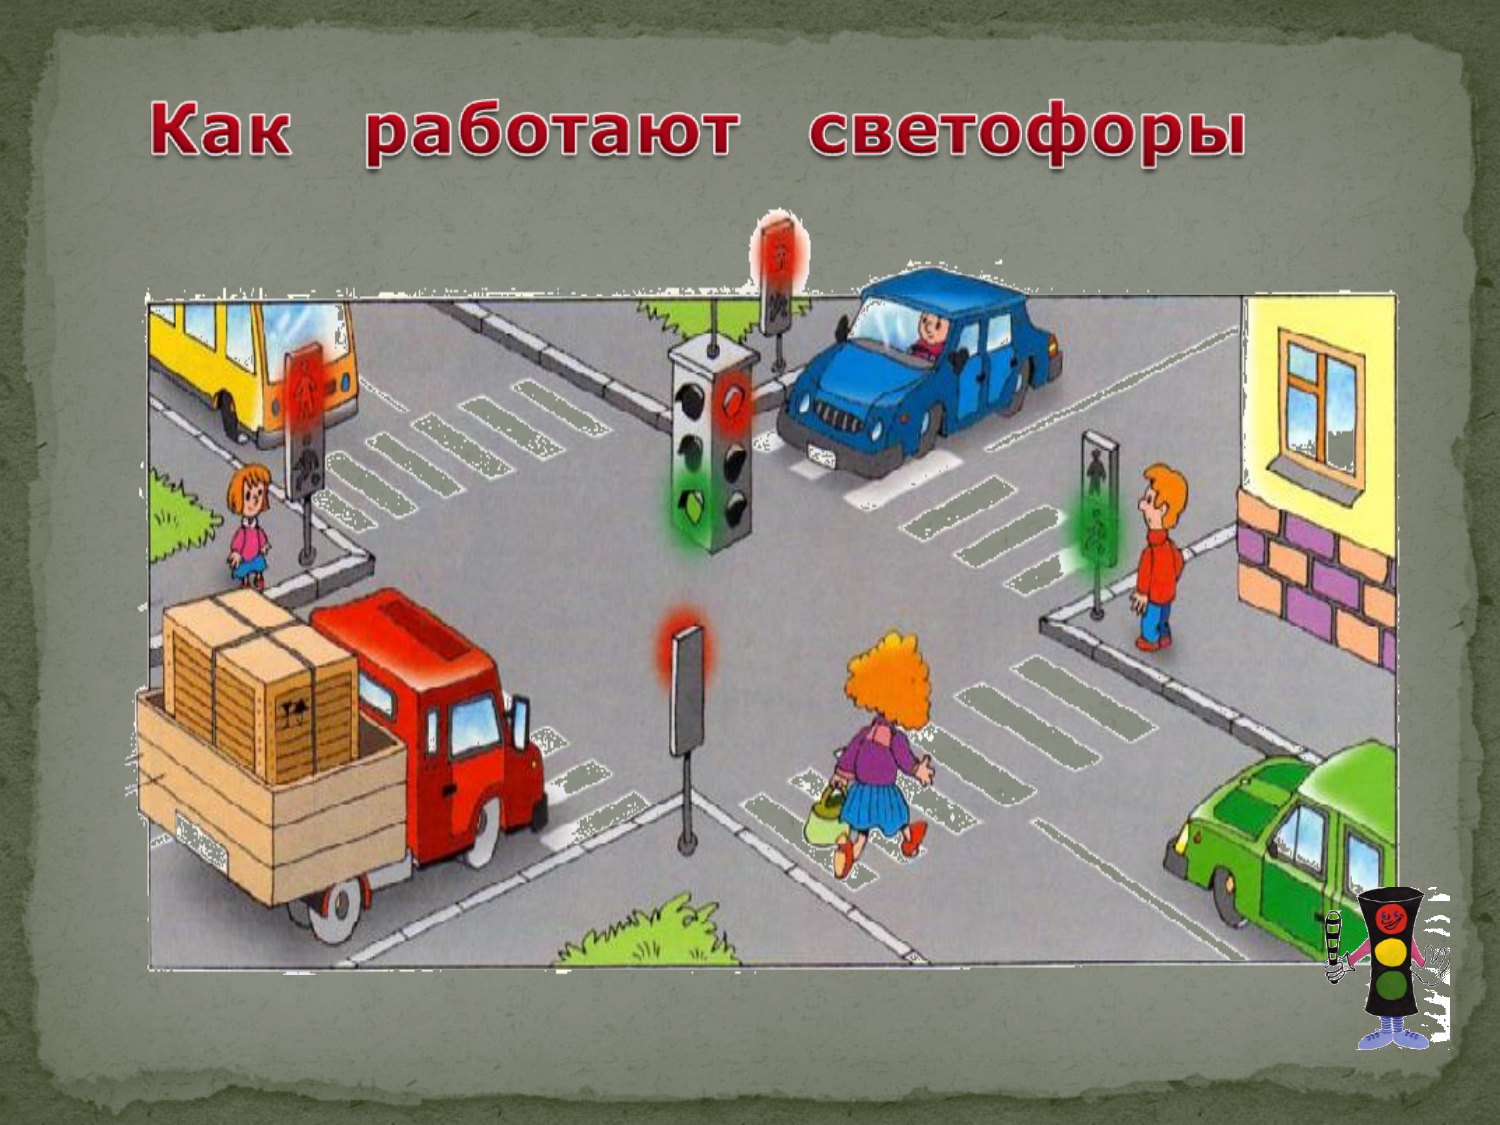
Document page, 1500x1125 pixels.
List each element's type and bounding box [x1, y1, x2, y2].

picture [125, 187, 1450, 1050]
title [98, 61, 1303, 184]
